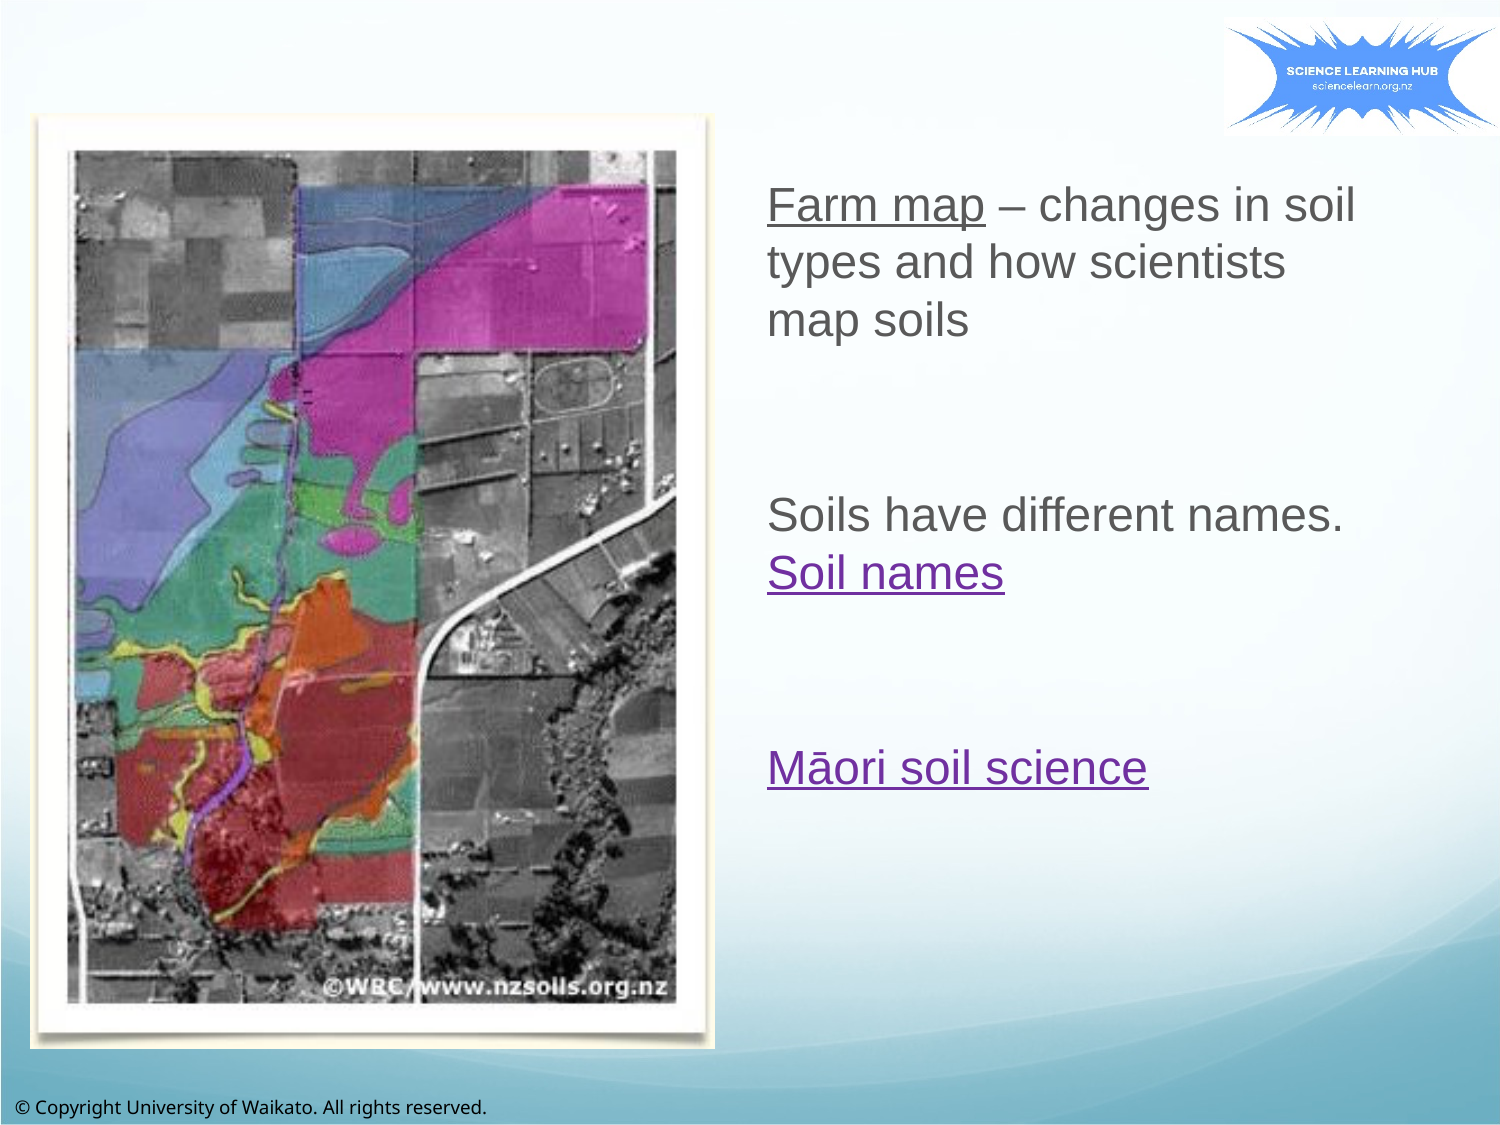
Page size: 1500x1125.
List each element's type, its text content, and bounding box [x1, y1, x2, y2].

picture [0, 0, 1500, 1125]
text_box © Copyright University of Waikato. All rights reserved. [0, 1088, 597, 1125]
list Farm map – changes in soil types and how scientists map soils Soils have different names. Soil names Māori soil science [751, 165, 1382, 806]
